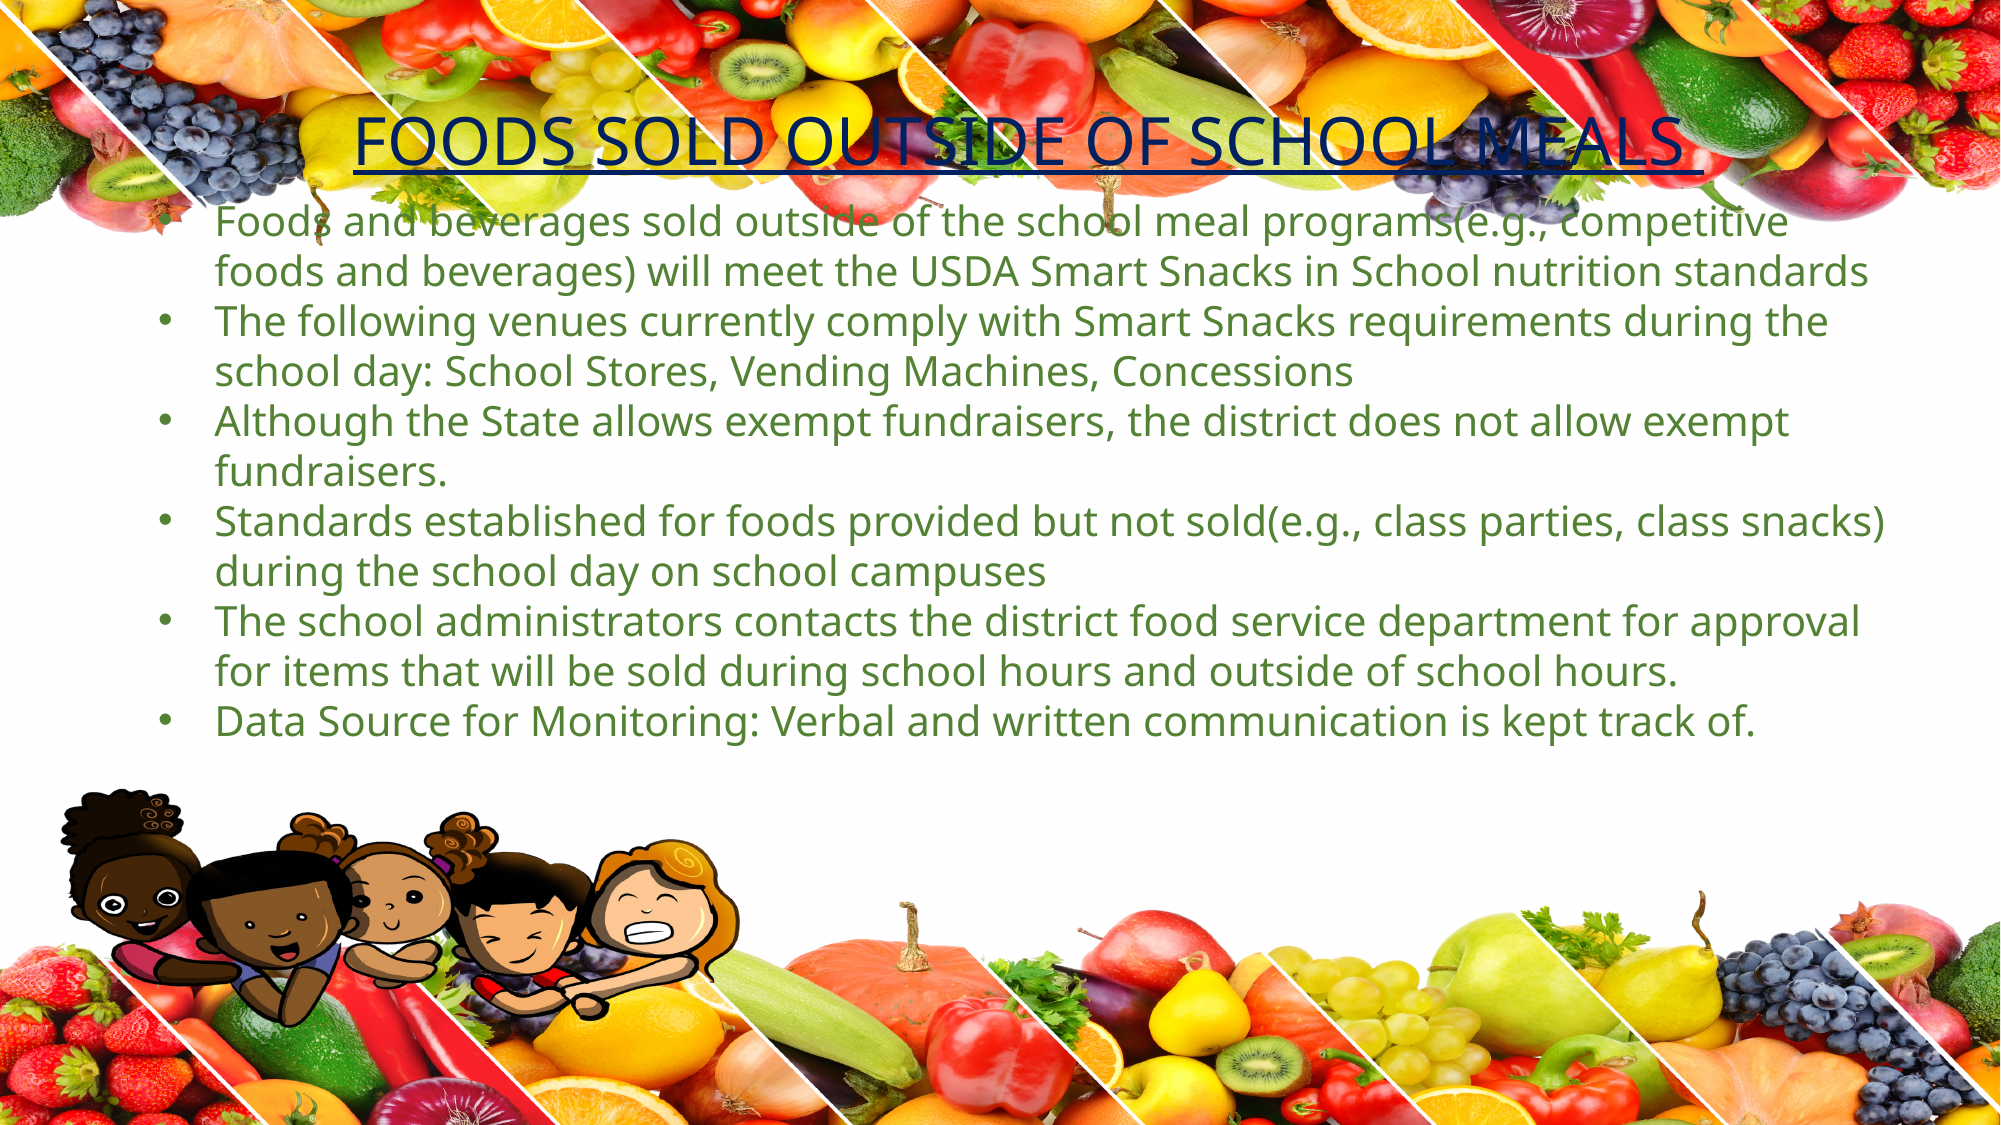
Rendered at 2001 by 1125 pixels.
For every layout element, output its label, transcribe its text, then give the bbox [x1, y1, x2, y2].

picture [0, 0, 2001, 1125]
text_box Foods and beverages sold outside of the school meal programs(e.g., competitive foods and beverages) will meet the USDA Smart Snacks in School nutrition standards The following venues currently comply with Smart Snacks requirements during the school day: School Stores, Vending Machines, Concessions Although the State allows exempt fundraisers, the district does not allow exempt fundraisers. Standards established for foods provided but not sold(e.g., class parties, class snacks) during the school day on school campuses The school administrators contacts the district food service department for approval for items that will be sold during school hours and outside of school hours. Data Source for Monitoring: Verbal and written communication is kept track of. [143, 187, 1922, 803]
title FOODS SOLD OUTSIDE OF SCHOOL MEALS [165, 68, 1892, 188]
